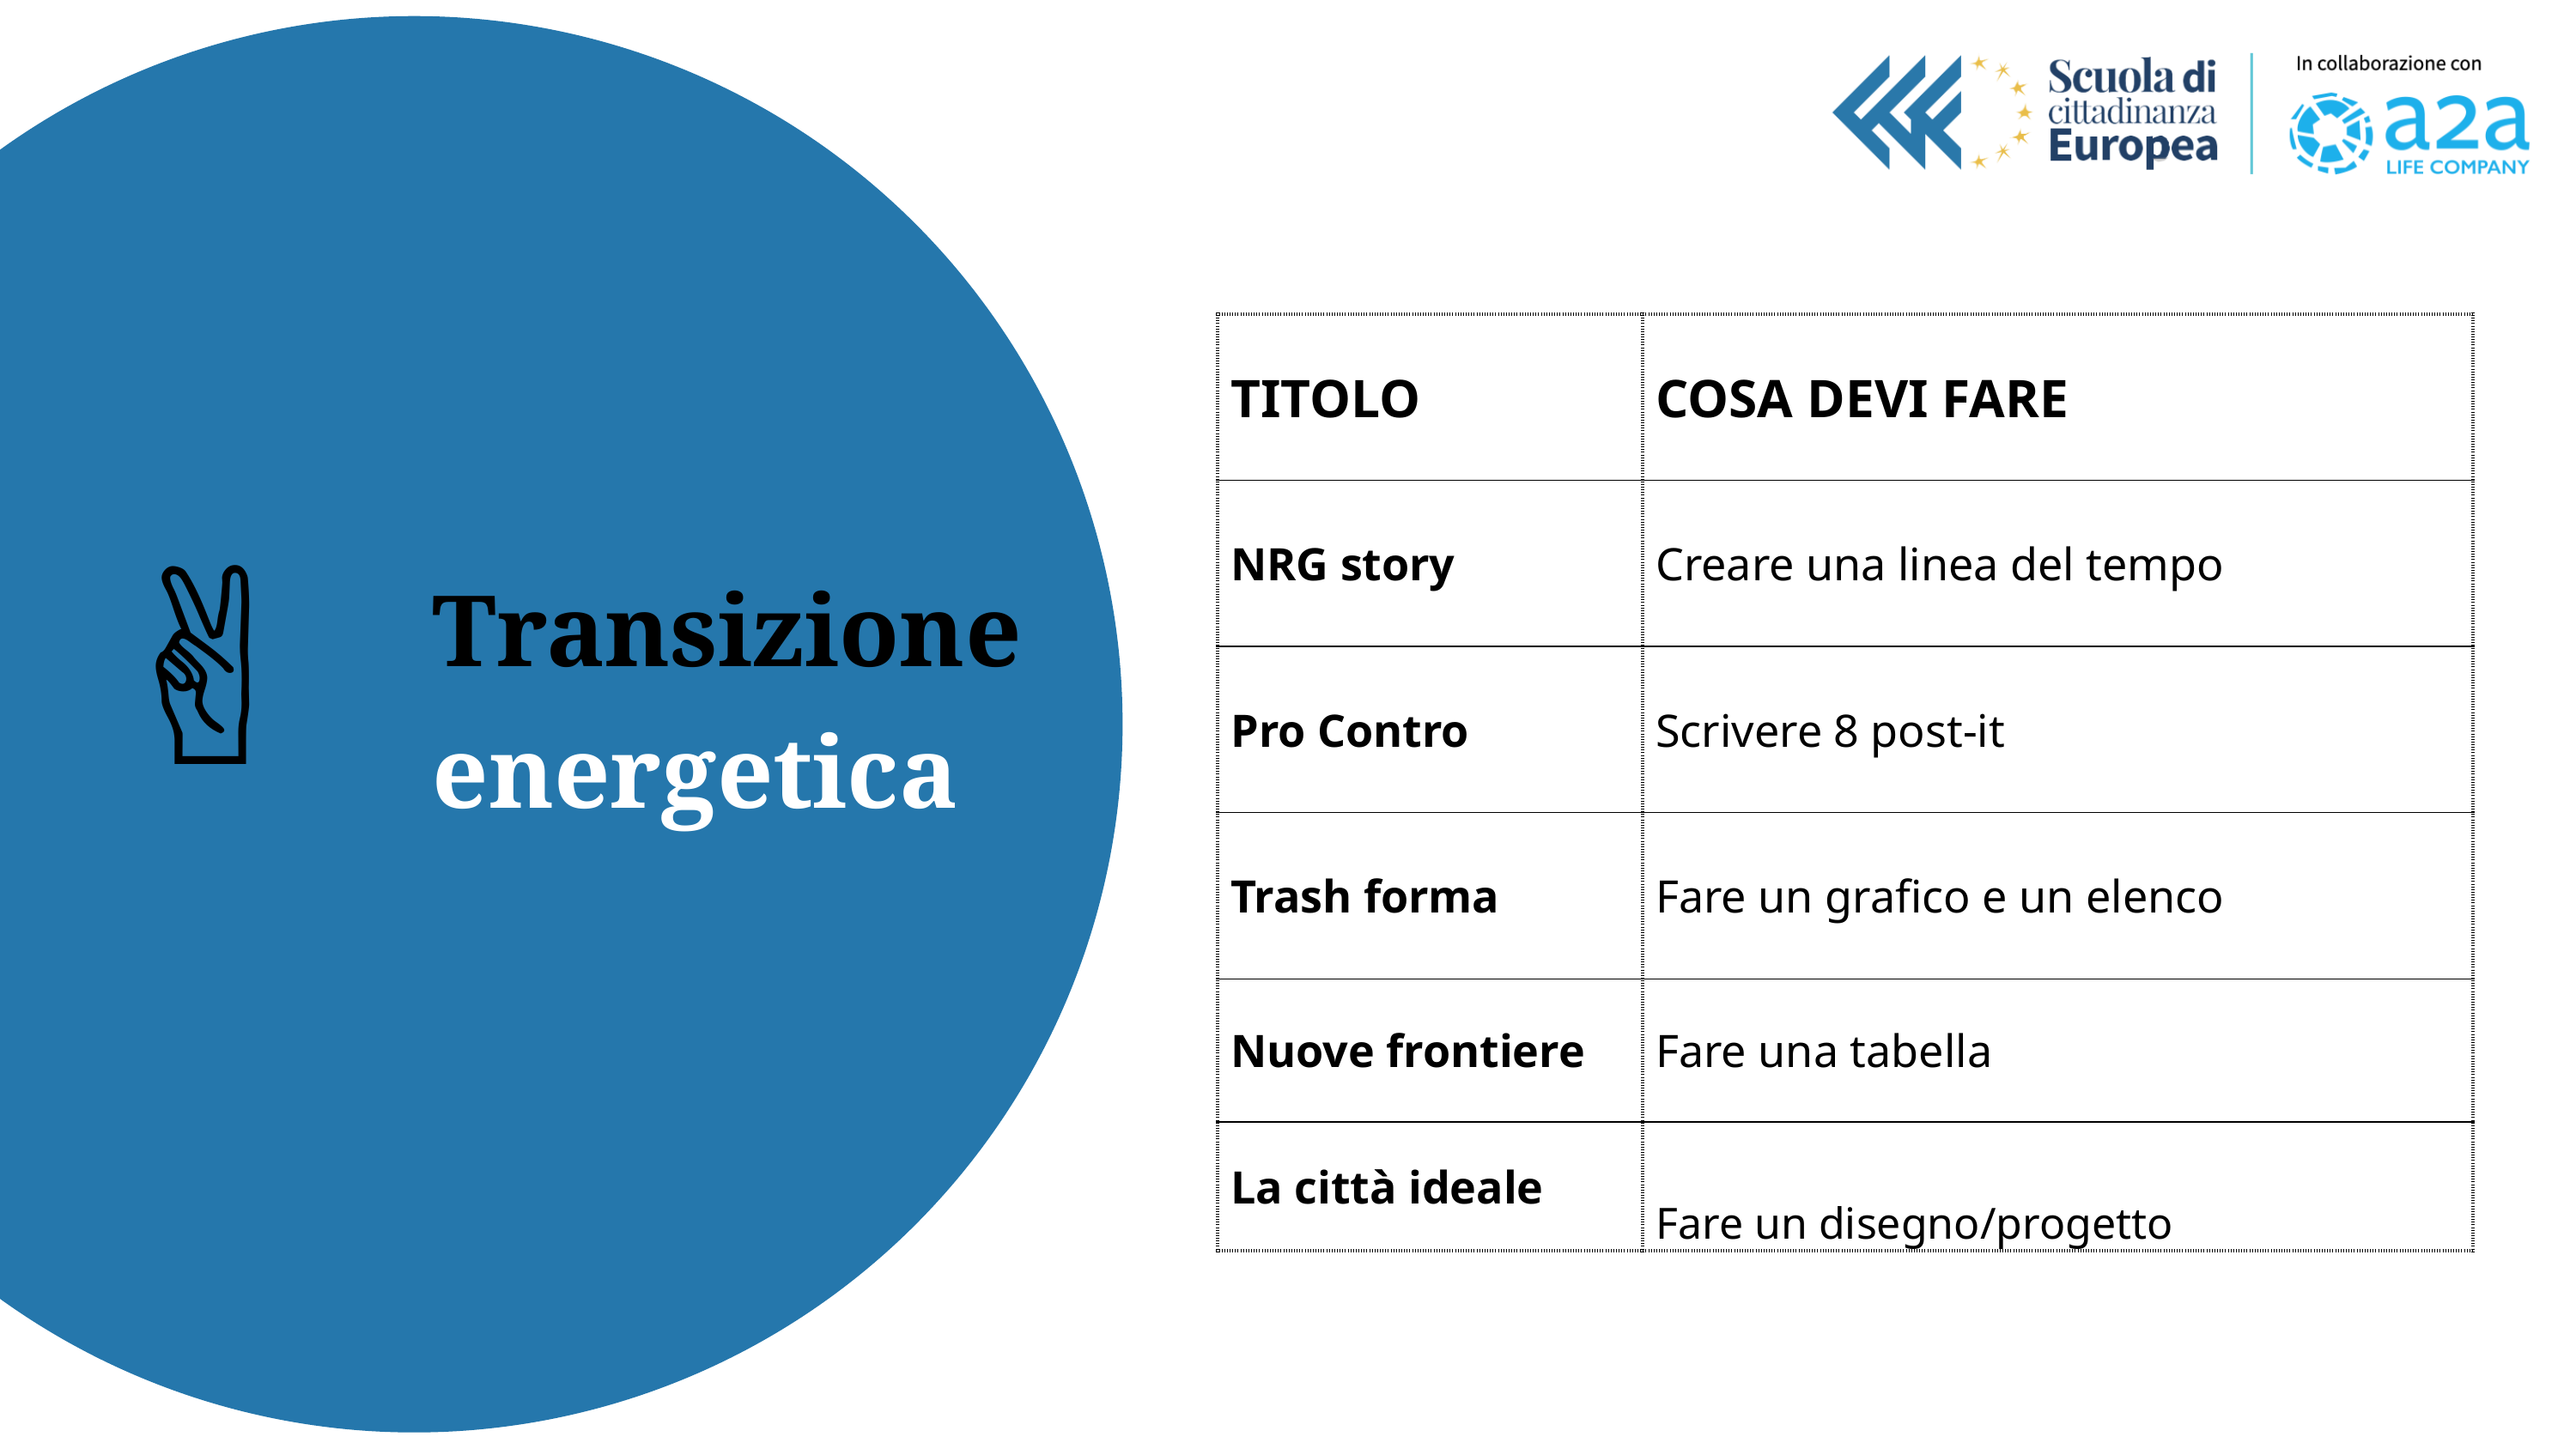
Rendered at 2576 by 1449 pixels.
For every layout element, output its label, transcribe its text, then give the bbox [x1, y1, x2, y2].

table_cell Fare un disegno/progetto [1643, 1123, 2473, 1251]
text_box Transizione energetica [432, 544, 1043, 828]
table_cell Fare una tabella [1643, 979, 2473, 1121]
picture [1795, 16, 2569, 216]
text_box ✌️ [0, 482, 423, 831]
table_header TITOLO [1218, 314, 1643, 480]
table_cell La città ideale [1218, 1123, 1643, 1251]
table_cell Pro Contro [1218, 647, 1643, 812]
table_cell Creare una linea del tempo [1643, 481, 2473, 646]
table_header COSA DEVI FARE [1643, 314, 2473, 480]
table_cell Scrivere 8 post-it [1643, 647, 2473, 812]
table_cell Fare un grafico e un elenco [1643, 813, 2473, 979]
table_cell Trash forma [1218, 813, 1643, 979]
table_cell NRG story [1218, 481, 1643, 646]
text_box [0, 15, 1123, 1433]
table_cell Nuove frontiere [1218, 979, 1643, 1121]
